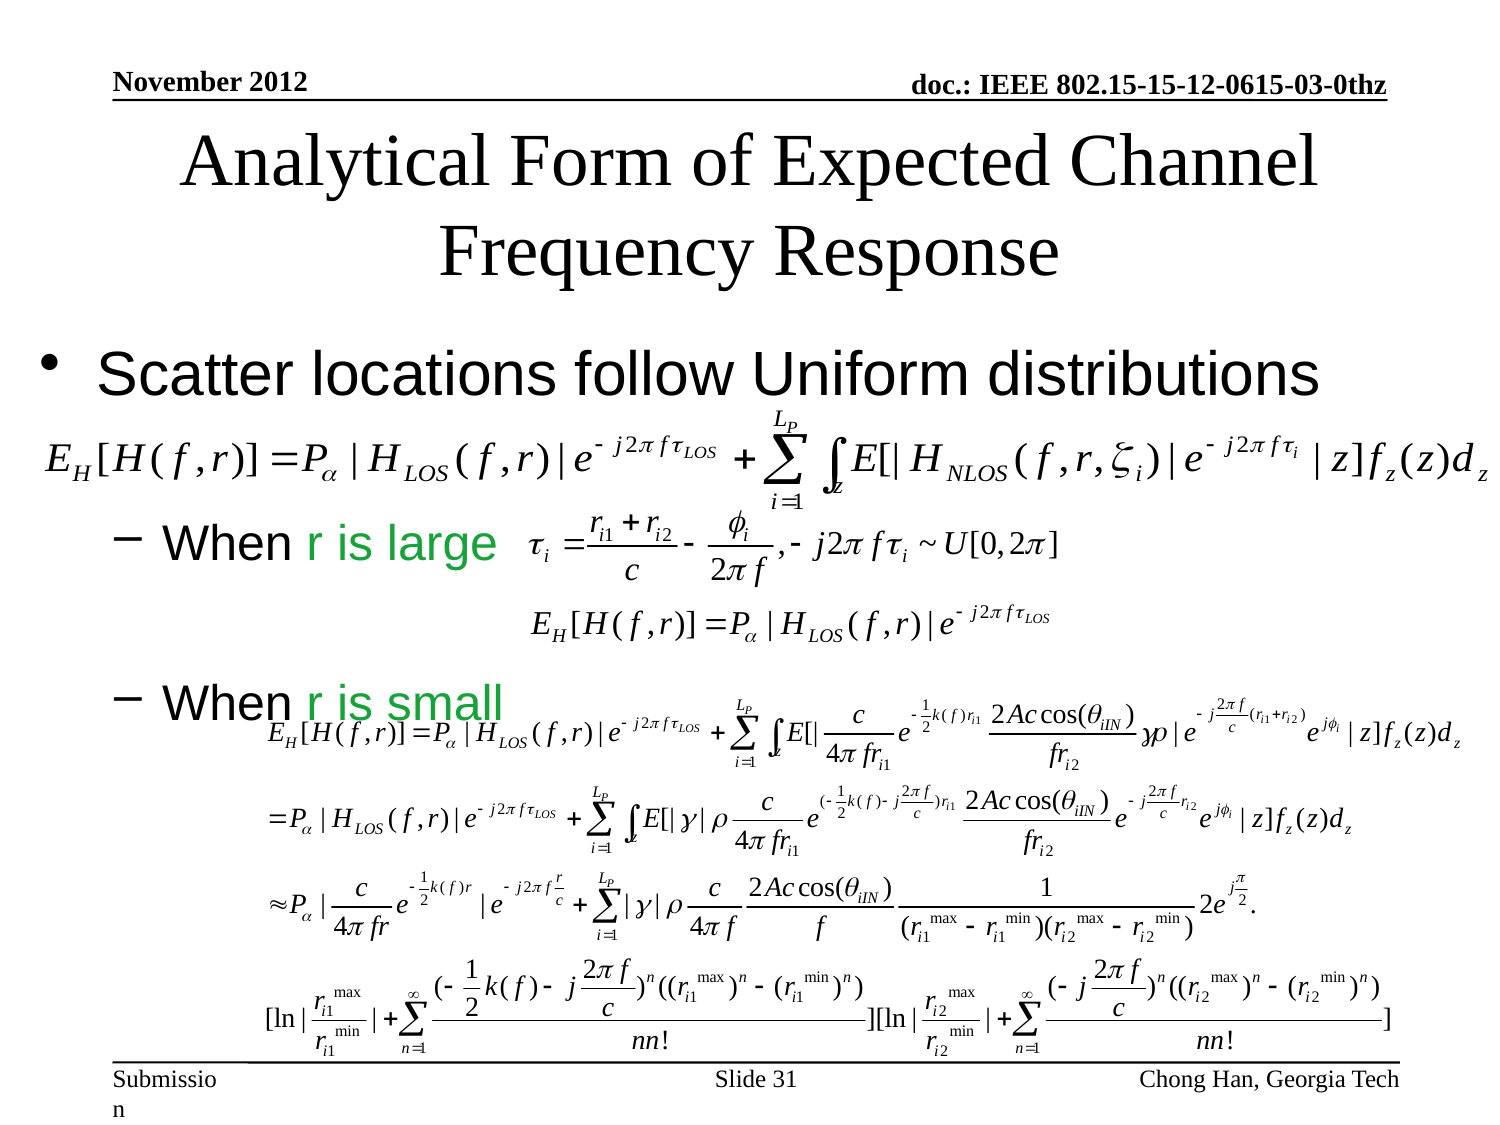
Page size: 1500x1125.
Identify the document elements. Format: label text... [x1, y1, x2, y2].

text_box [262, 691, 1466, 1063]
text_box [37, 399, 1496, 519]
title Analytical Form of Expected Channel Frequency Response [112, 112, 1388, 288]
slide_number Slide 31 [712, 1071, 800, 1093]
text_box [524, 499, 1063, 651]
list Scatter locations follow Uniform distributions When r is large When r is small [24, 324, 1476, 876]
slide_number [112, 61, 376, 98]
footer Chong Han, Georgia Tech [812, 1071, 1401, 1093]
